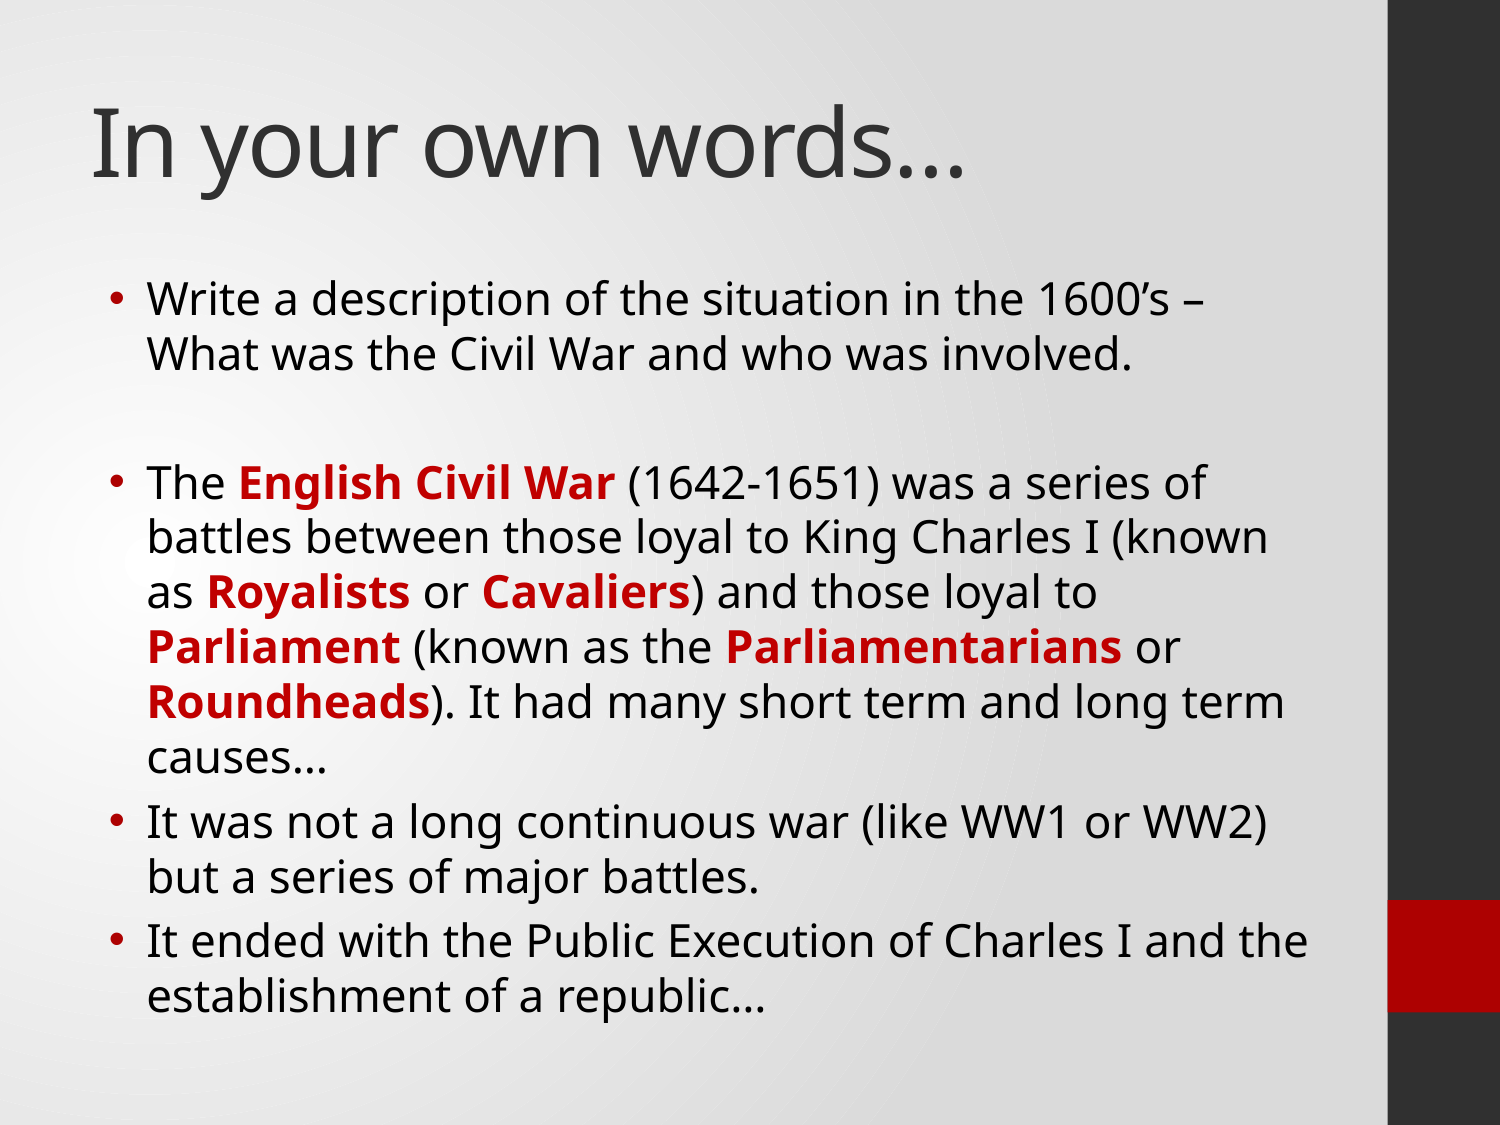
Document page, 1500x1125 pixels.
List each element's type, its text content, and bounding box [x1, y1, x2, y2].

title In your own words… [75, 45, 1325, 233]
list Write a description of the situation in the 1600’s – What was the Civil War and who was involved. The English Civil War (1642-1651) was a series of battles between those loyal to King Charles I (known as Royalists or Cavaliers) and those loyal to Parliament (known as the Parliamentarians or Roundheads). It had many short term and long term causes… It was not a long continuous war (like WW1 or WW2) but a series of major battles. It ended with the Public Execution of Charles I and the establishment of a republic… [75, 262, 1325, 1050]
